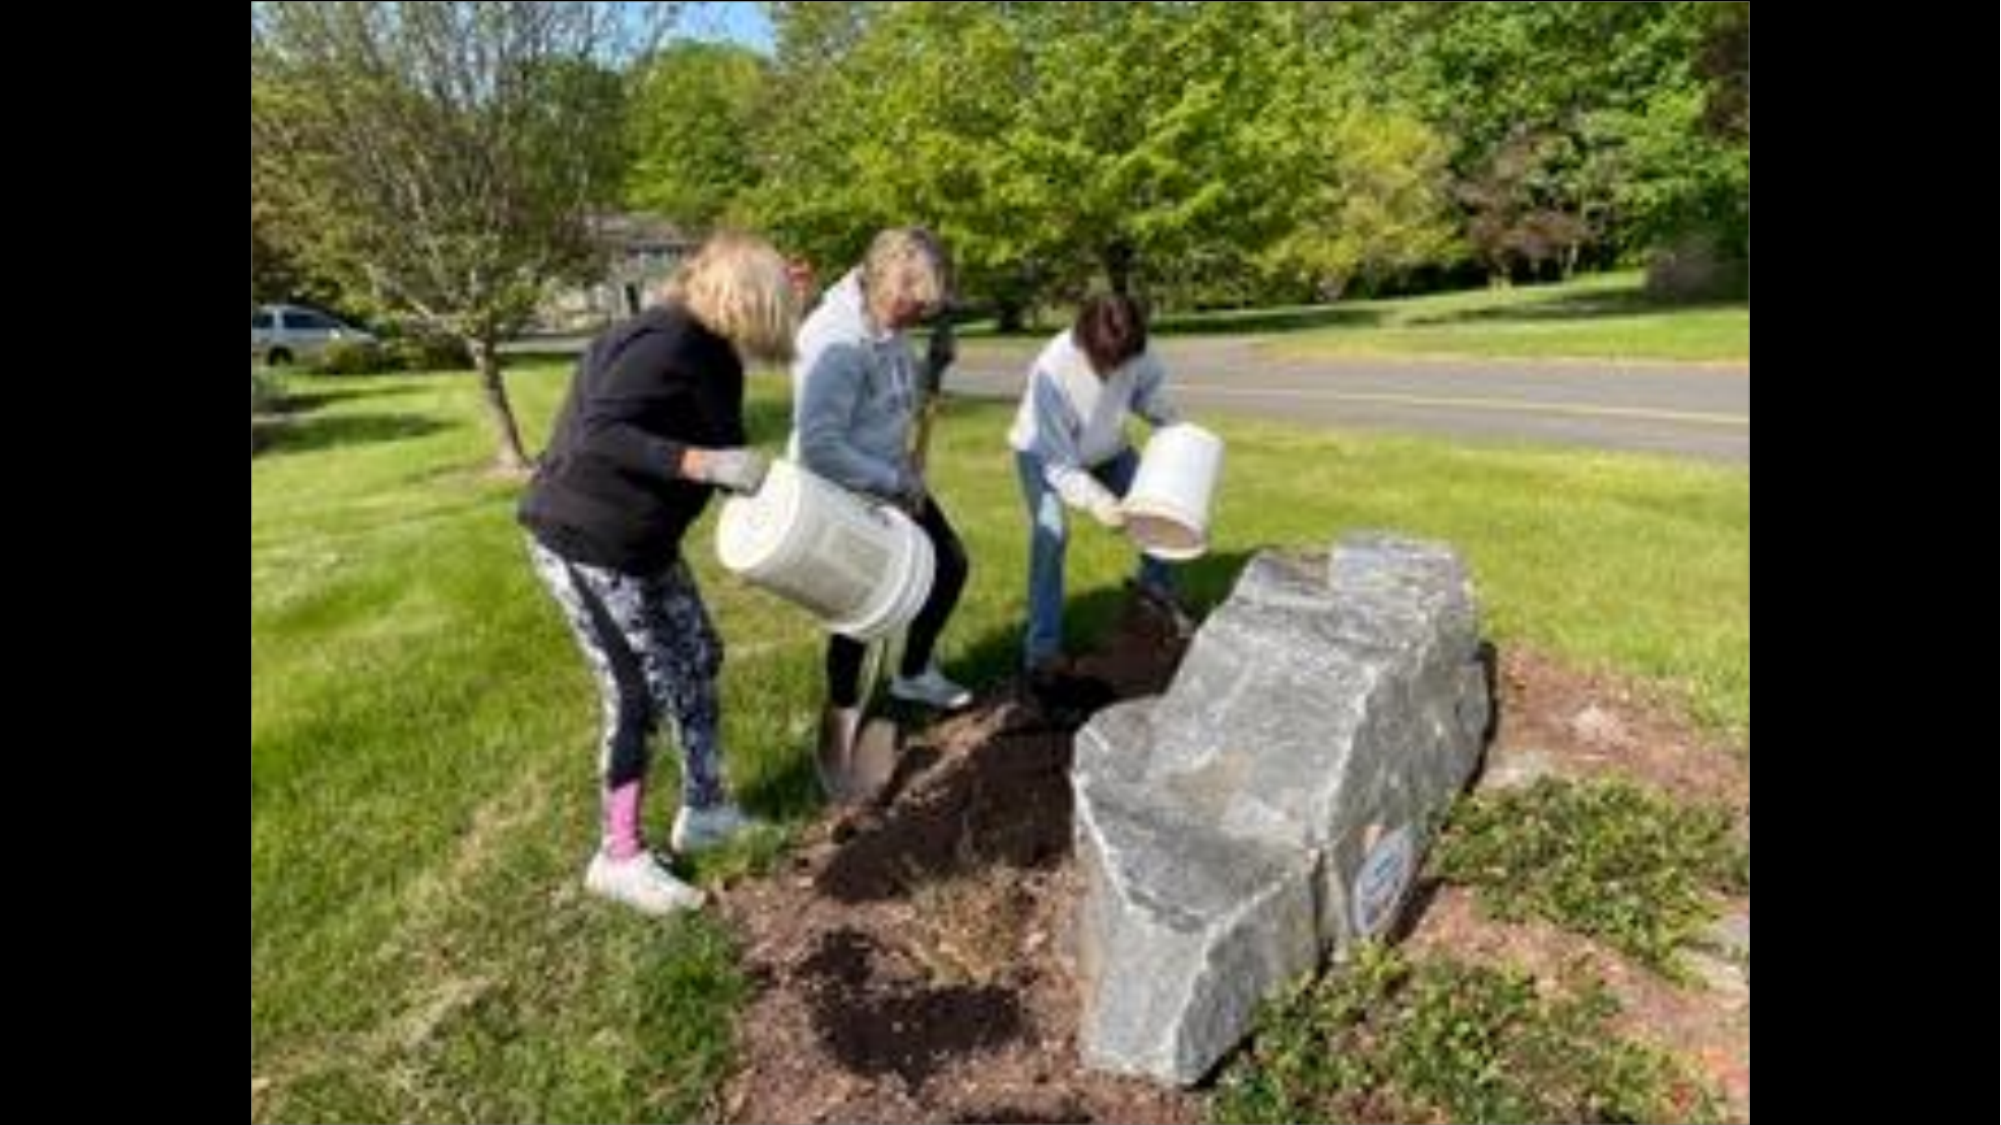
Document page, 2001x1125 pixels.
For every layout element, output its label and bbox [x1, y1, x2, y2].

picture [249, 0, 1750, 1125]
